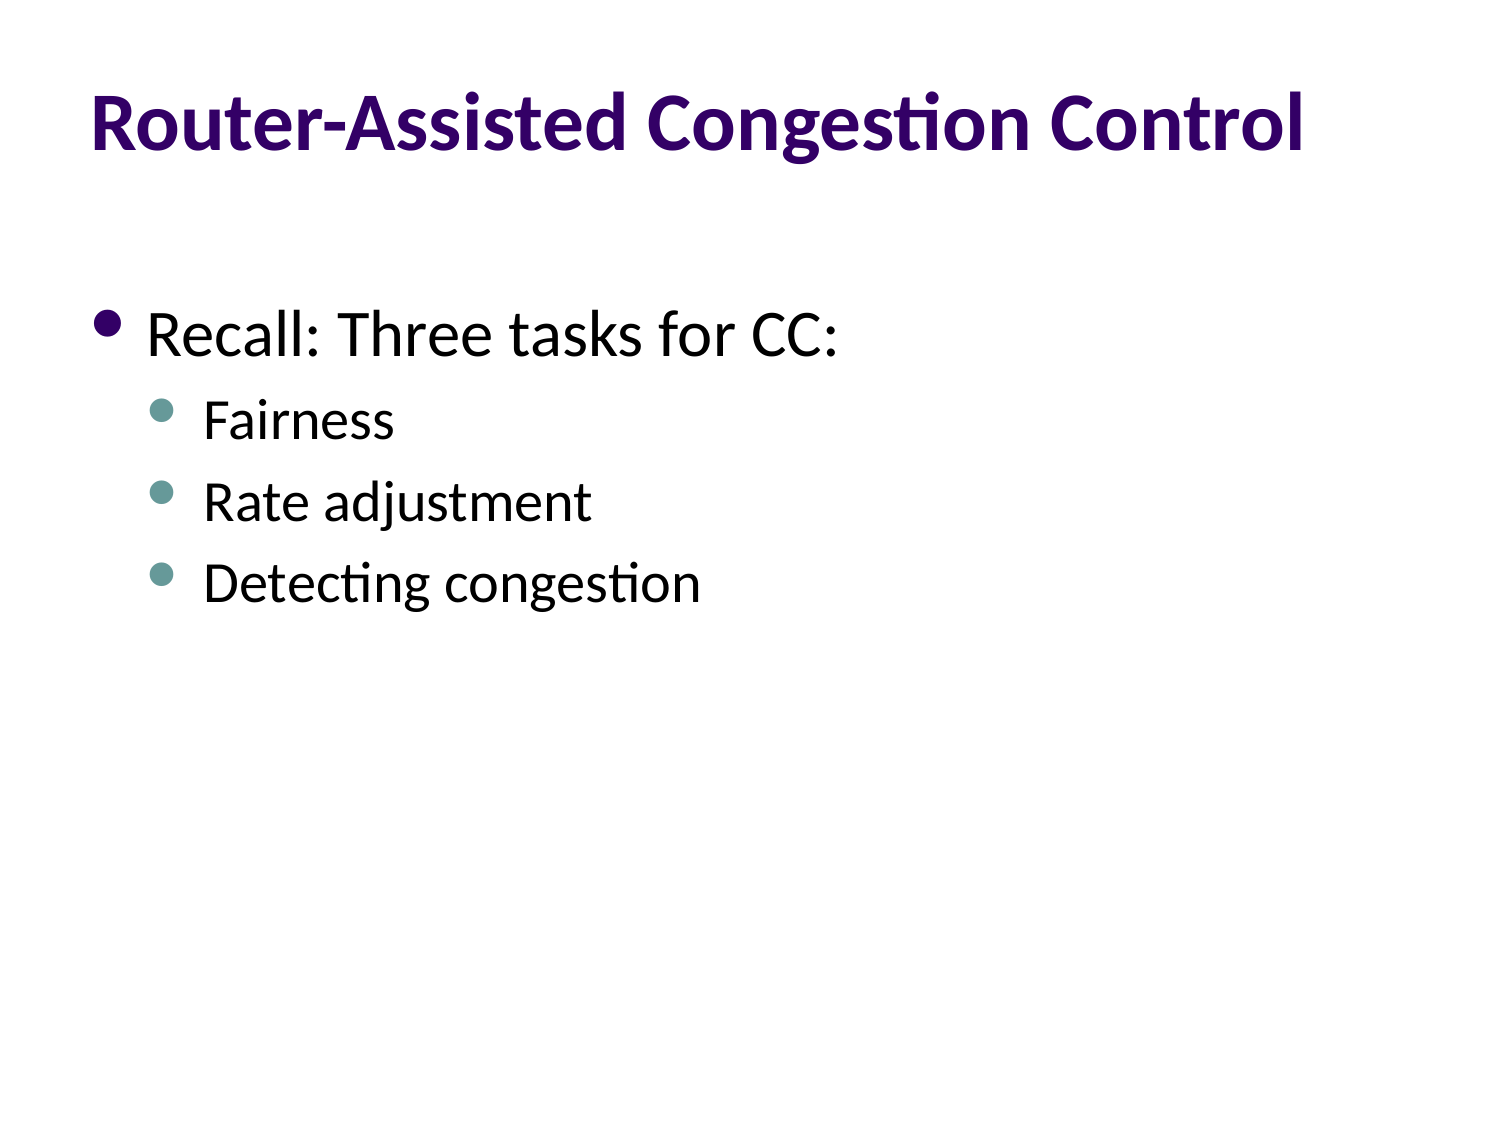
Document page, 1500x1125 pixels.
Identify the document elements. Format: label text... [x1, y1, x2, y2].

title Router-Assisted Congestion Control [75, 0, 1425, 175]
list Recall: Three tasks for CC: Fairness Rate adjustment Detecting congestion [75, 282, 1425, 1006]
